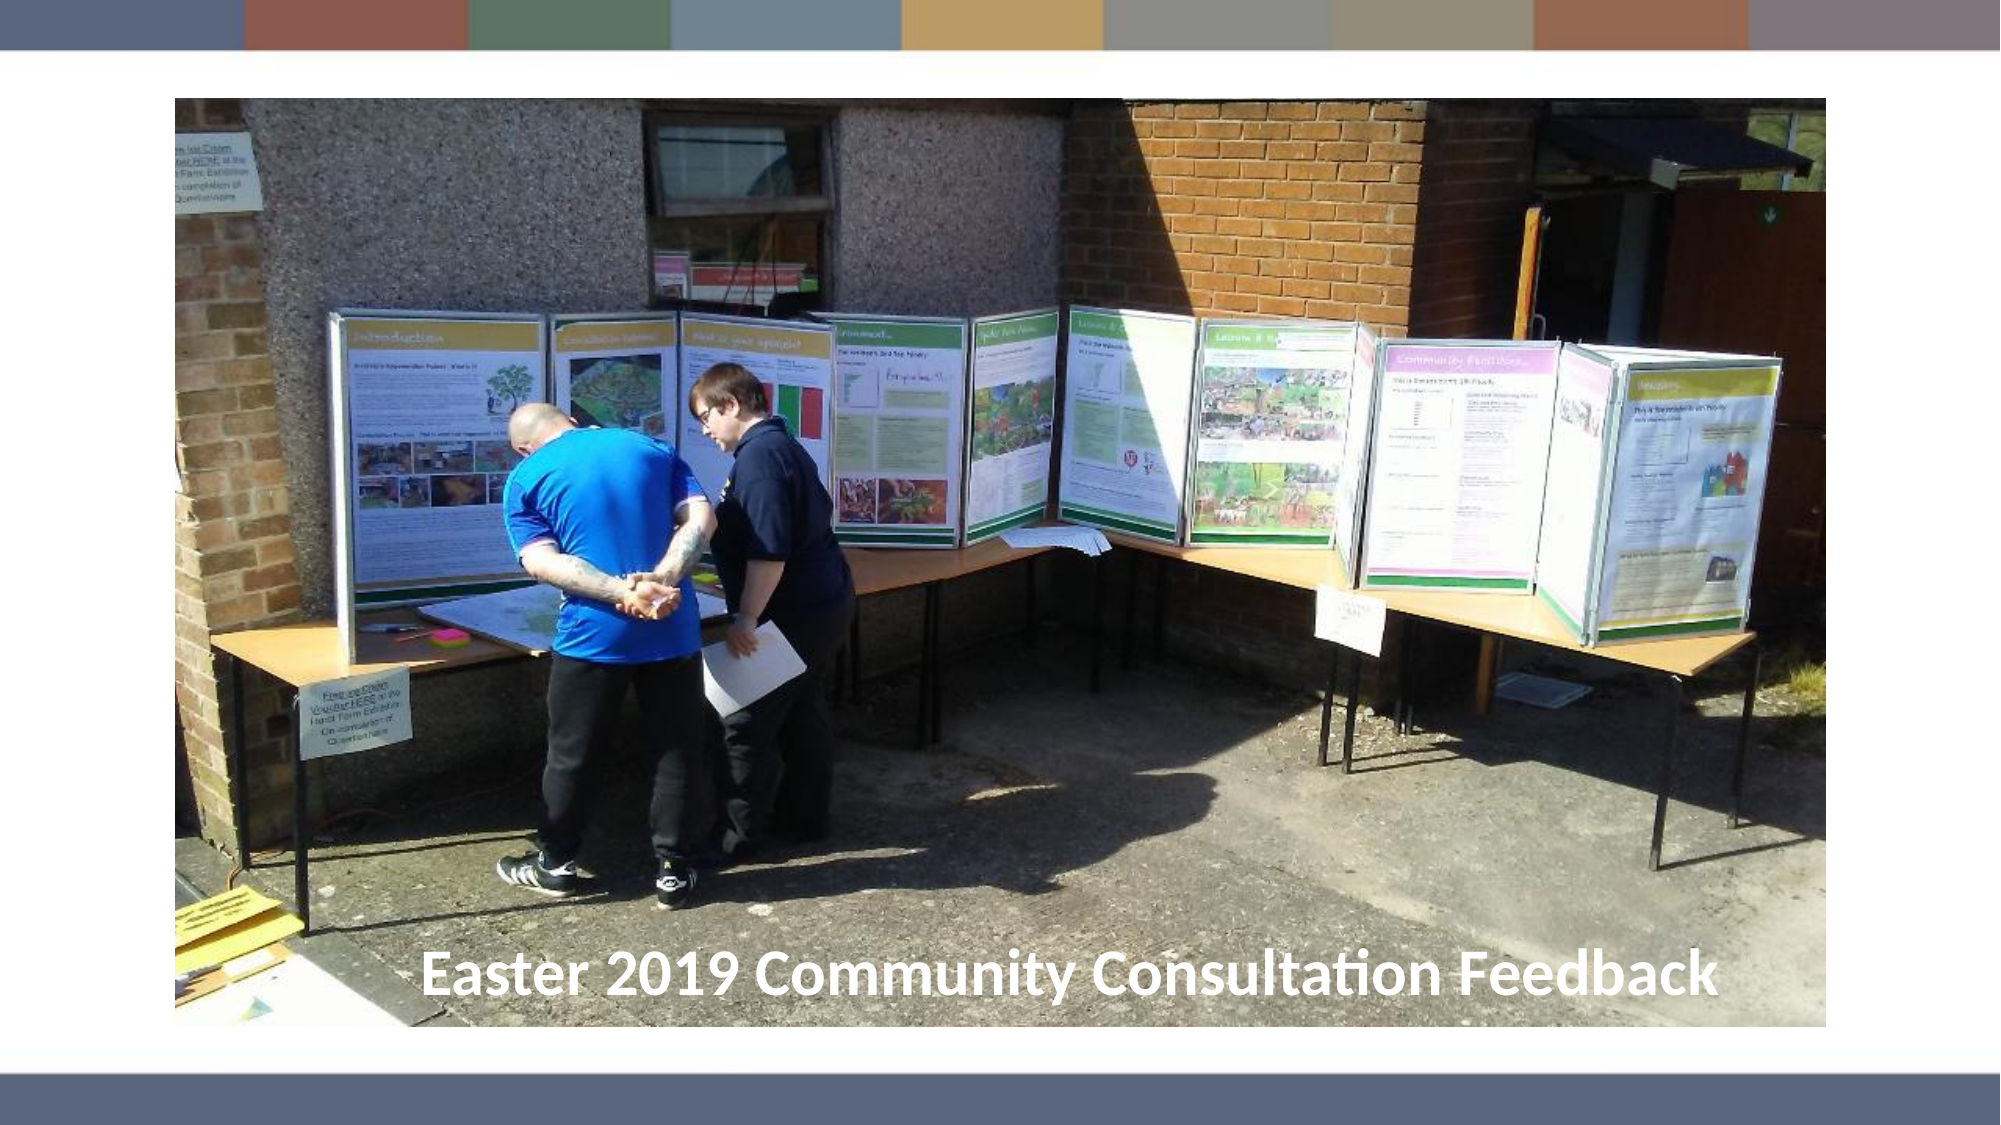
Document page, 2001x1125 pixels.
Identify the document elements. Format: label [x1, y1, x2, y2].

picture [0, 0, 2000, 1125]
text_box [1826, 921, 1872, 925]
